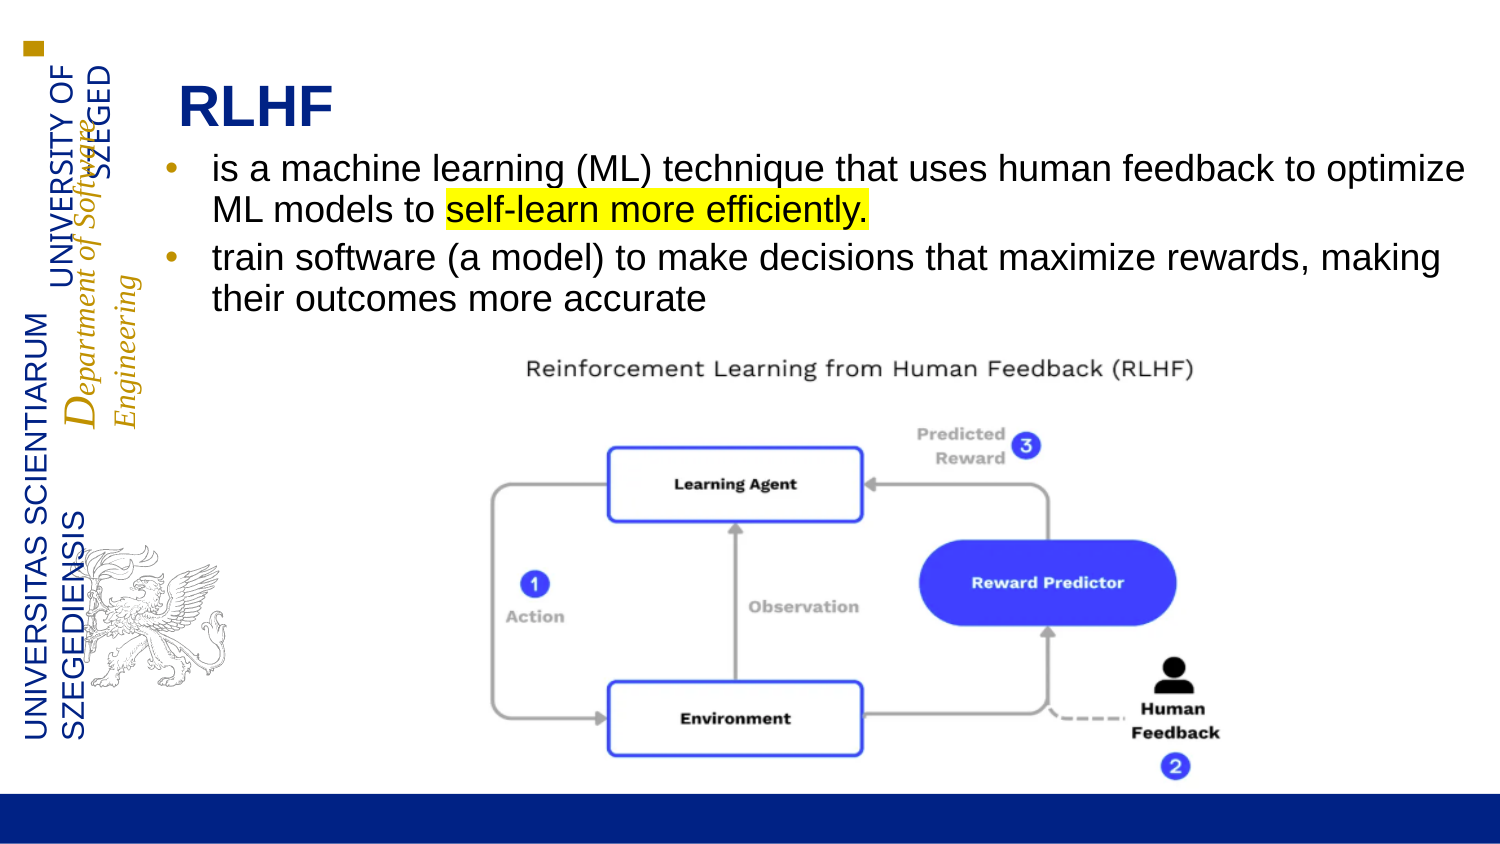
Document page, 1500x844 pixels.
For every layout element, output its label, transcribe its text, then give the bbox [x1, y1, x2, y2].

list is a machine learning (ML) technique that uses human feedback to optimize ML models to self-learn more efficiently. train software (a model) to make decisions that maximize rewards, making their outcomes more accurate [0, 141, 1500, 756]
picture [465, 340, 1246, 790]
title RLHF [163, 54, 1500, 152]
